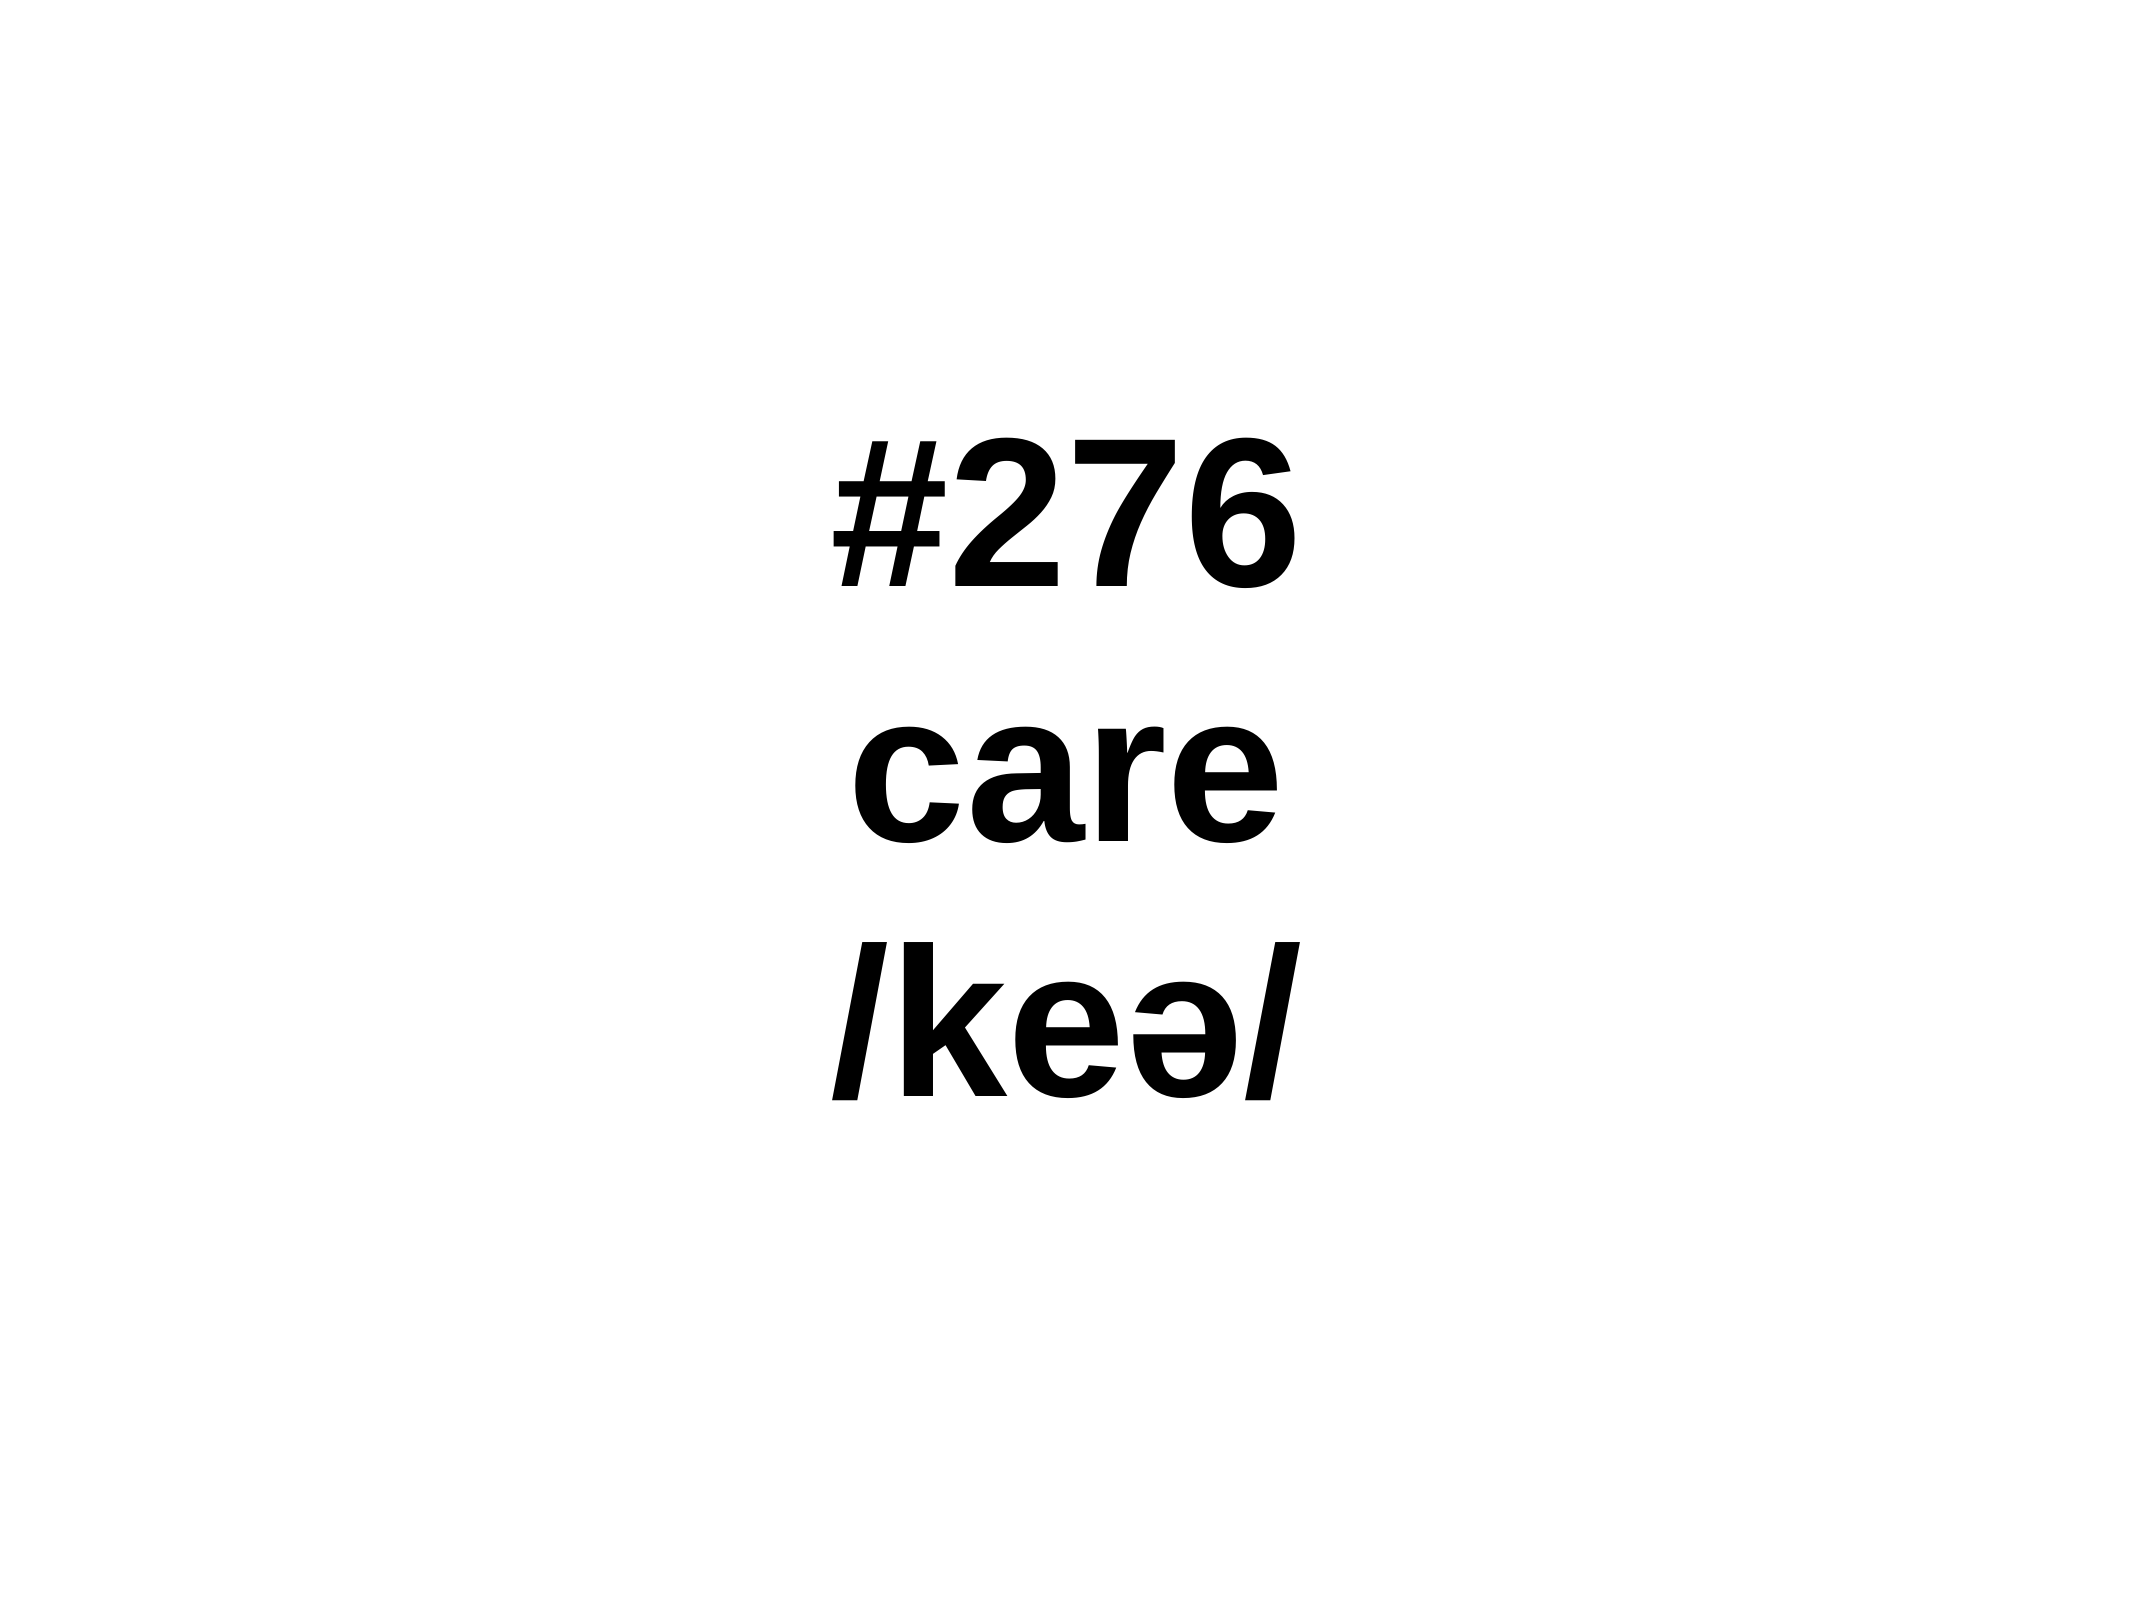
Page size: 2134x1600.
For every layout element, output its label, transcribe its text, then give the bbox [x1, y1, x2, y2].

list #276 care /keə/ [207, 366, 1926, 1147]
